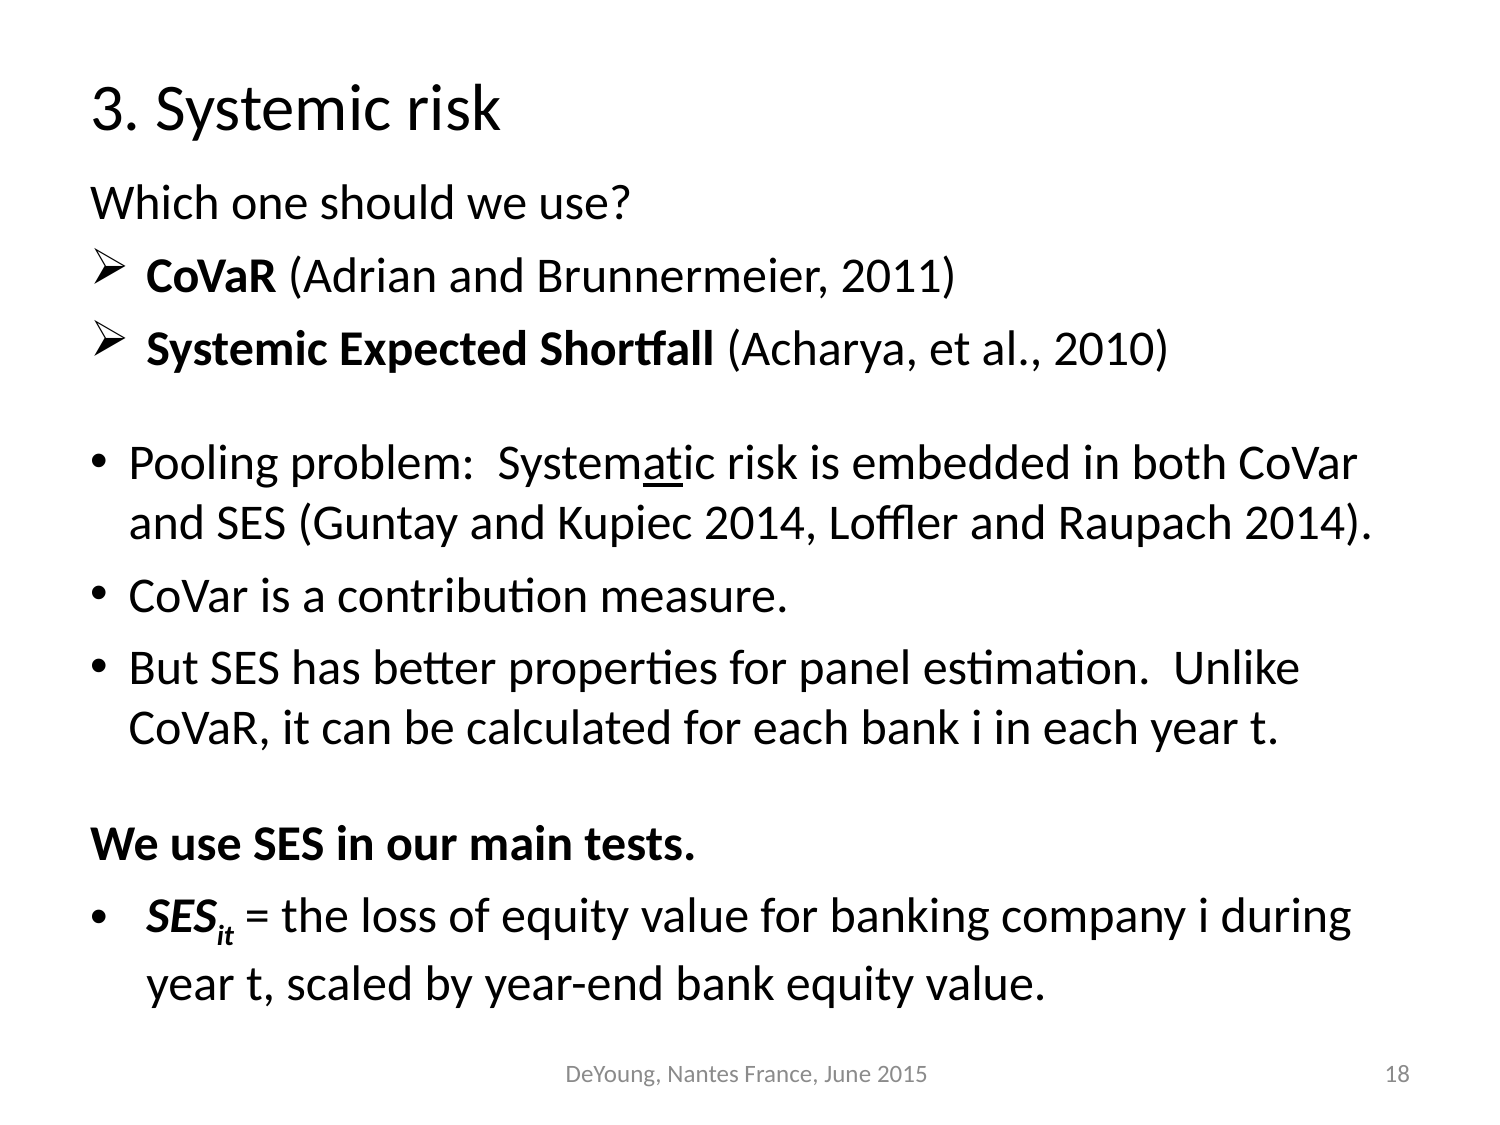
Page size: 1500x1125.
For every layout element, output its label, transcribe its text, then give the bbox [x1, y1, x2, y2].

list Which one should we use? CoVaR (Adrian and Brunnermeier, 2011) Systemic Expected Shortfall (Acharya, et al., 2010) Pooling problem: Systematic risk is embedded in both CoVar and SES (Guntay and Kupiec 2014, Loffler and Raupach 2014). CoVar is a contribution measure. But SES has better properties for panel estimation. Unlike CoVaR, it can be calculated for each bank i in each year t. We use SES in our main tests. SESit = the loss of equity value for banking company i during year t, scaled by year-end bank equity value. [75, 162, 1425, 1063]
footer DeYoung, Nantes France, June 2015 [512, 1042, 988, 1103]
title 3. Systemic risk [75, 45, 1425, 162]
slide_number 18 [1074, 1042, 1425, 1103]
